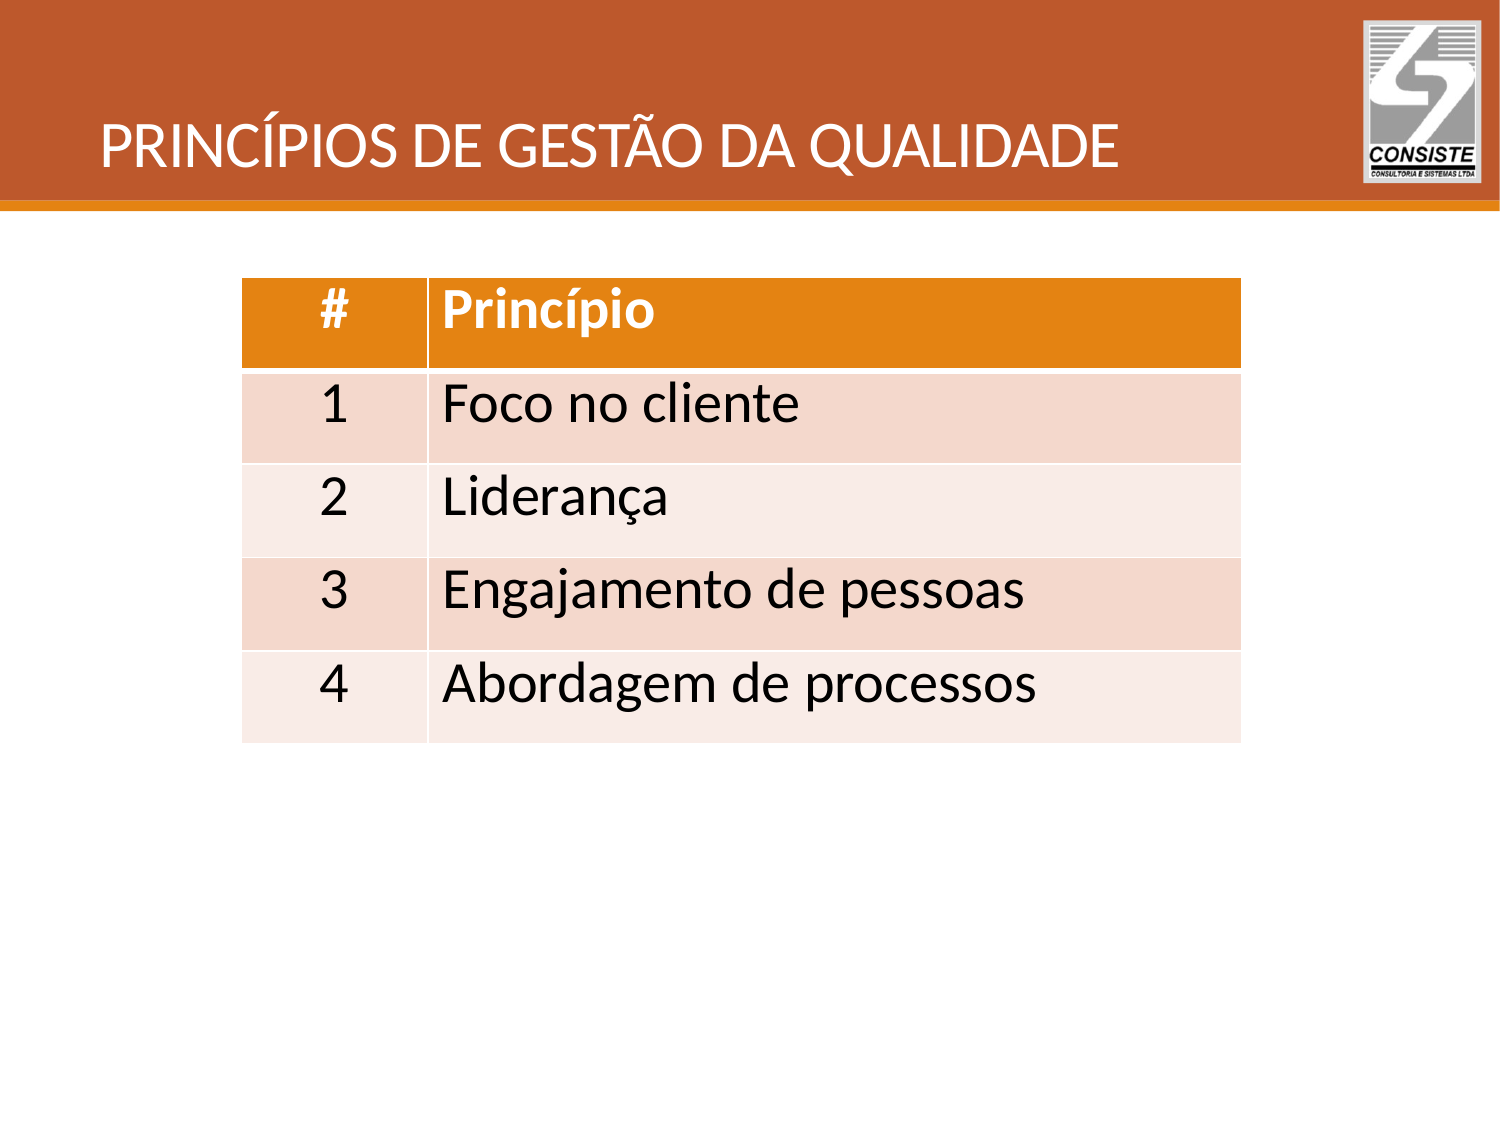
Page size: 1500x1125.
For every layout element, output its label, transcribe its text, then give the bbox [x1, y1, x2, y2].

table_header # [242, 278, 427, 368]
table_cell Abordagem de processos [429, 652, 1241, 743]
table_cell Liderança [429, 465, 1241, 557]
table_cell 3 [242, 558, 427, 650]
title PRINCÍPIOS DE GESTÃO DA QUALIDADE [84, 49, 1361, 182]
table_cell 2 [242, 465, 427, 557]
table_cell 4 [242, 652, 427, 743]
table_cell Engajamento de pessoas [429, 558, 1241, 650]
table_cell 1 [242, 374, 427, 463]
table_cell Foco no cliente [429, 374, 1241, 463]
picture [1369, 25, 1476, 178]
table_header Princípio [429, 278, 1241, 368]
